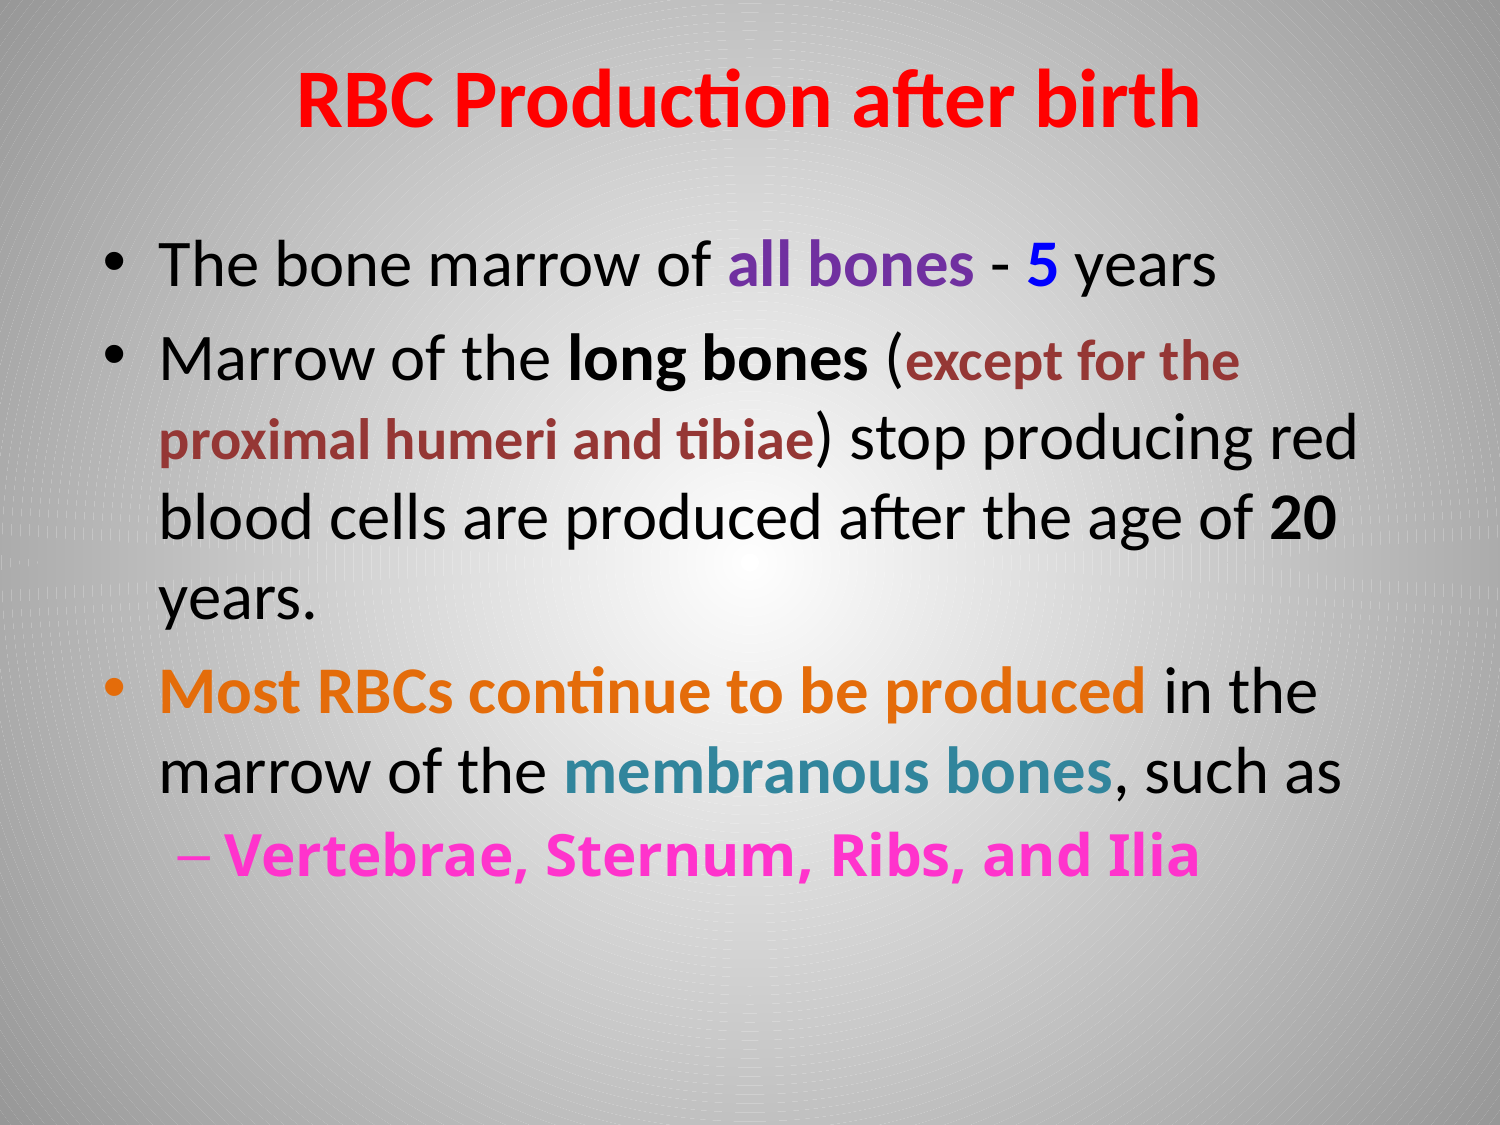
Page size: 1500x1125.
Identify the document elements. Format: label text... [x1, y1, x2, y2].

list The bone marrow of all bones - 5 years Marrow of the long bones (except for the proximal humeri and tibiae) stop producing red blood cells are produced after the age of 20 years. Most RBCs continue to be produced in the marrow of the membranous bones, such as Vertebrae, Sternum, Ribs, and Ilia [87, 212, 1438, 1075]
title RBC Production after birth [75, 0, 1425, 188]
